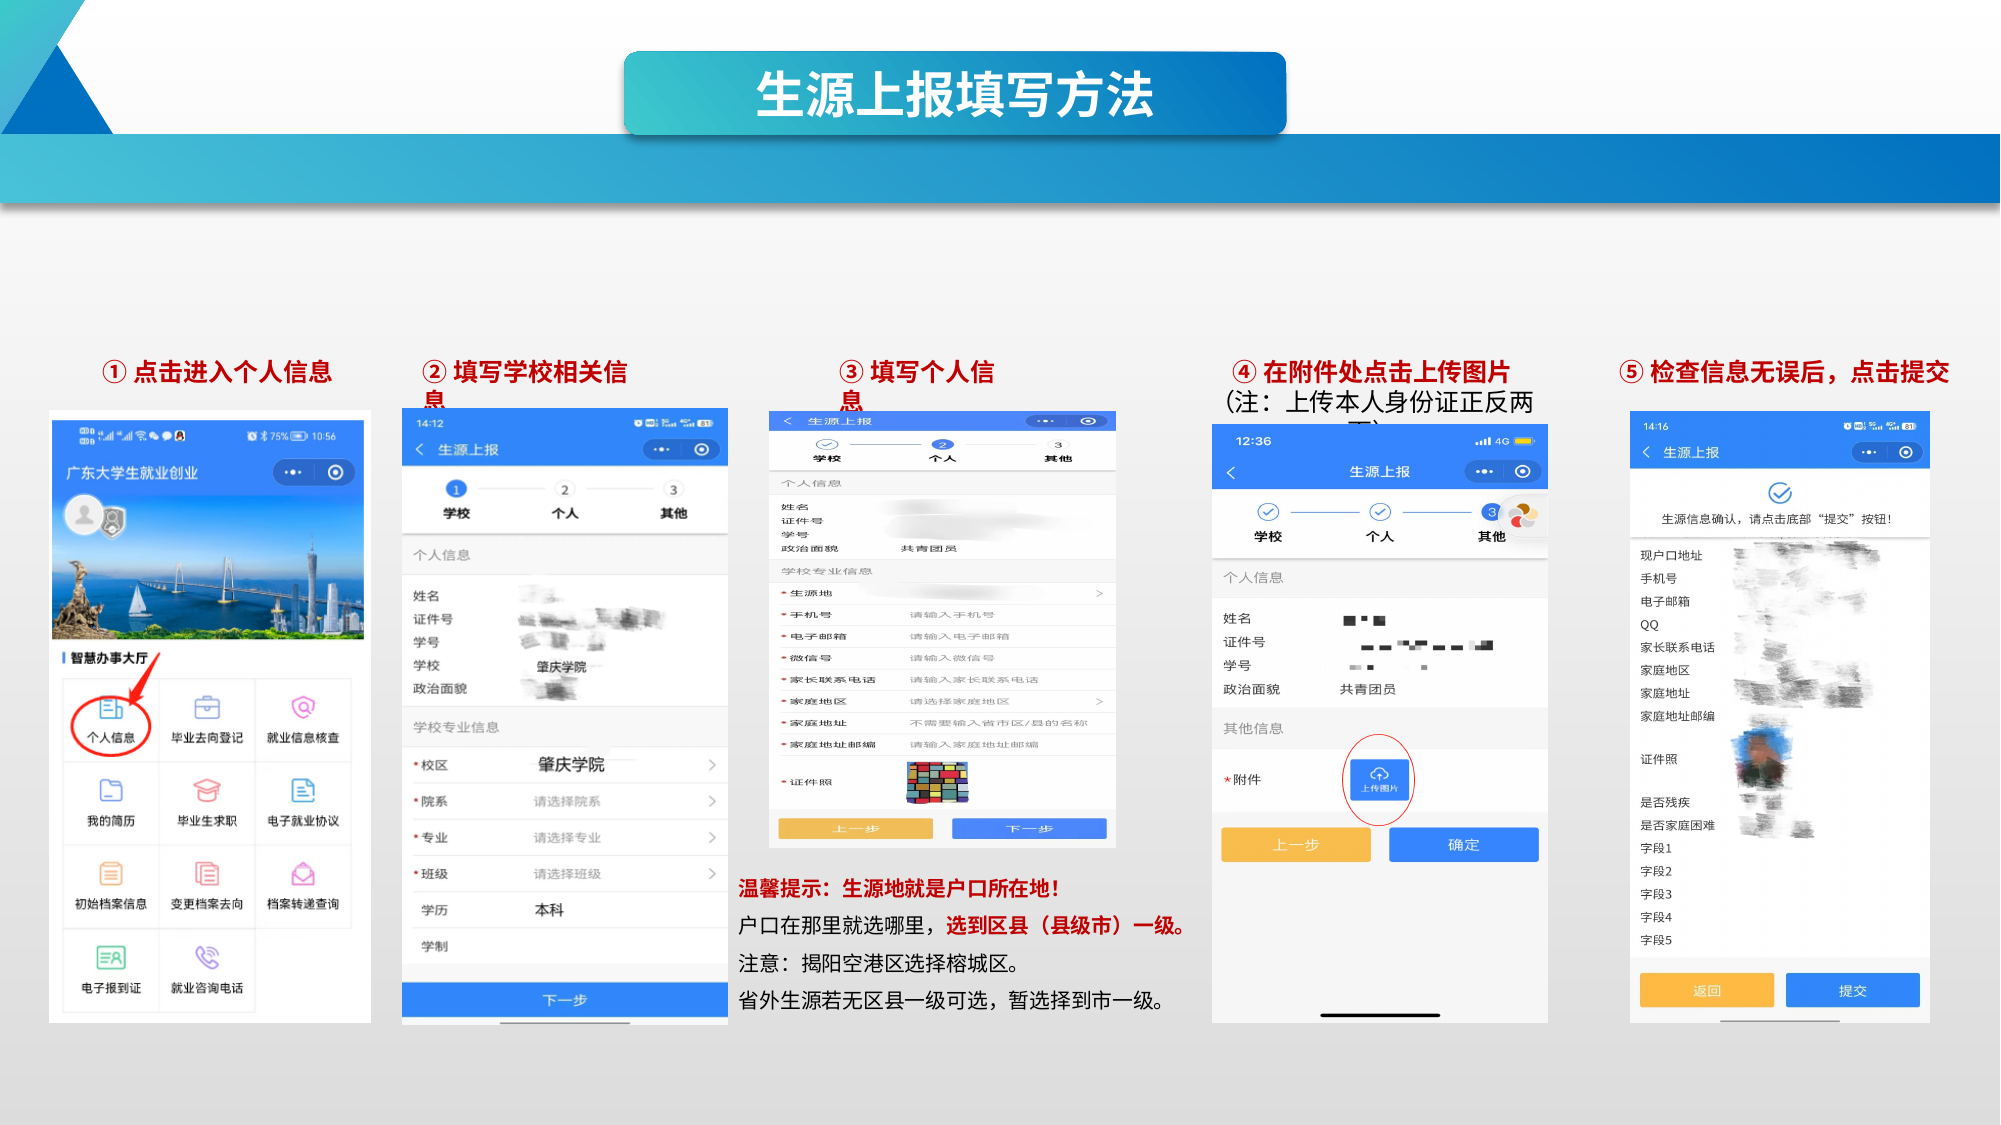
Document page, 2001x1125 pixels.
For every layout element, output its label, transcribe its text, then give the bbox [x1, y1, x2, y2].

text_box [0, 0, 114, 136]
picture [402, 408, 728, 1025]
text_box ②填写学校相关信息 [407, 349, 665, 408]
text_box ④在附件处点击上传图片 （注：上传本人身份证正反两面） [1174, 349, 1571, 455]
text_box ⑤检查信息无误后，点击提交 [1604, 349, 2000, 395]
text_box 生源上报填写方法 [623, 50, 1288, 136]
text_box ③填写个人信息 [824, 349, 1034, 411]
picture [49, 410, 371, 1023]
picture [769, 411, 1116, 848]
text_box ①点击进入个人信息 [28, 349, 407, 395]
text_box [0, 134, 2000, 204]
picture [1630, 411, 1930, 1023]
picture [1212, 424, 1548, 1023]
text_box 温馨提示：生源地就是户口所在地！ 户口在那里就选哪里，选到区县（县级市）一级。 注意：揭阳空港区选择榕城区。 省外生源若无区县一级可选，暂选择到市一级。 [728, 855, 1207, 1021]
